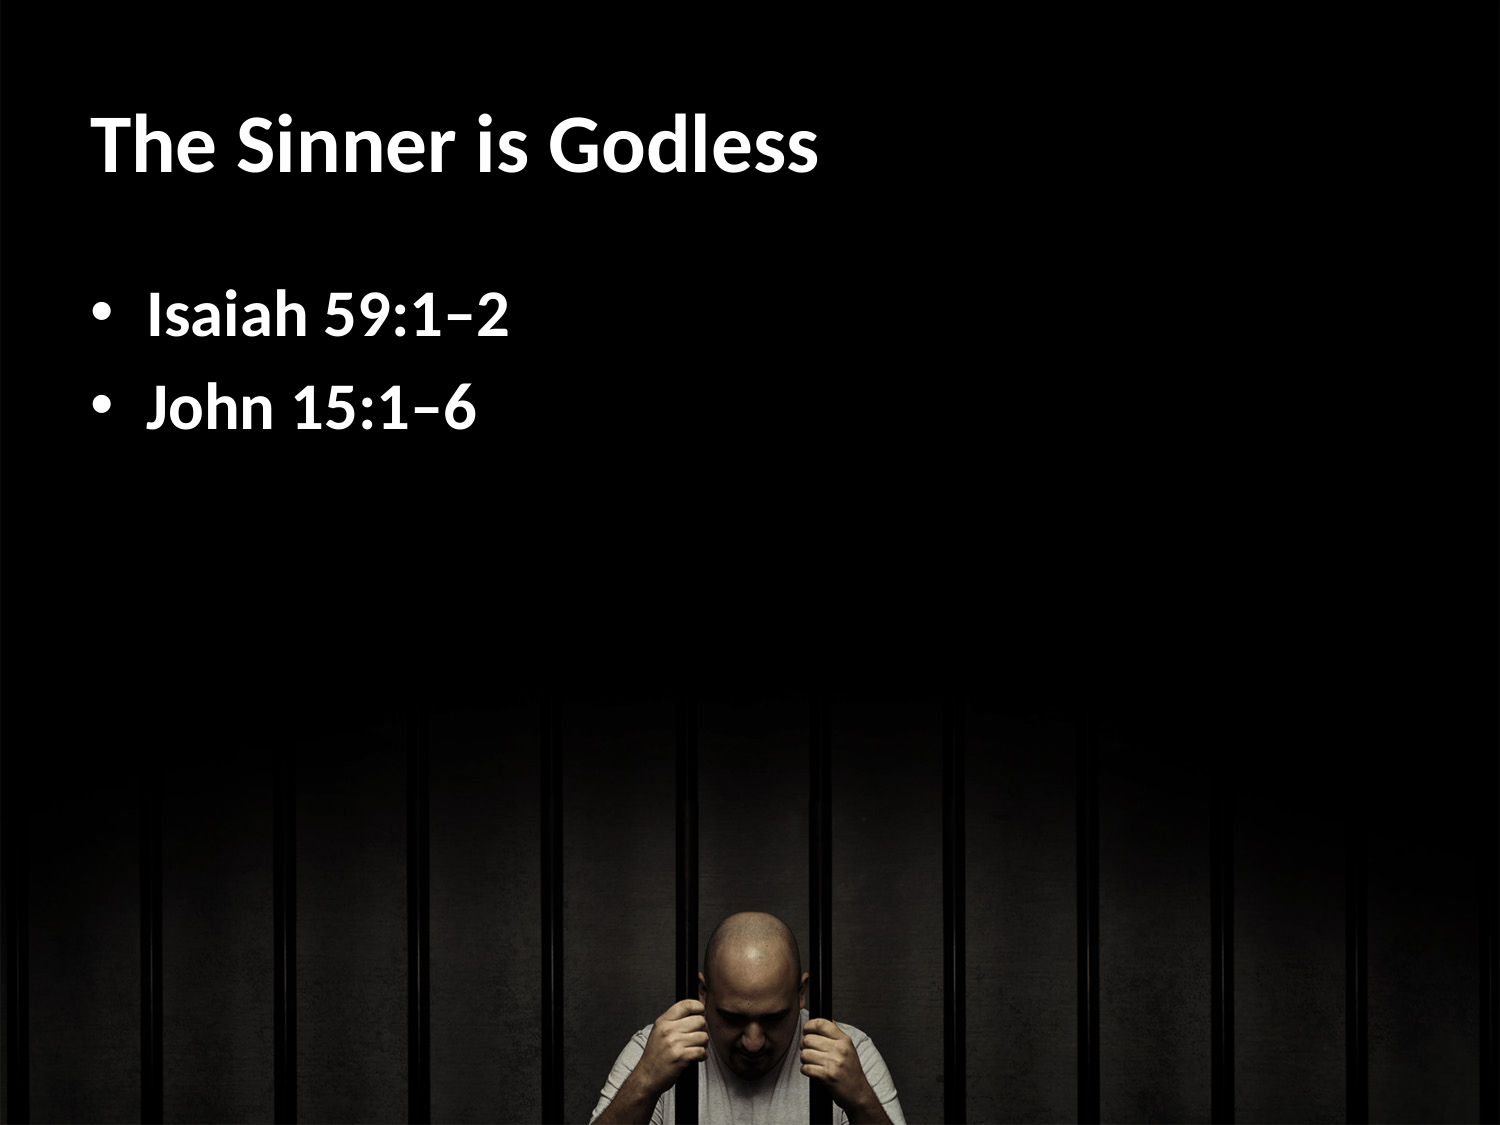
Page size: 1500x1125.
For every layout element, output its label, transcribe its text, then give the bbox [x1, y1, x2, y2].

title The Sinner is Godless [75, 45, 1425, 233]
picture [0, 0, 1500, 1125]
list Isaiah 59:1–2 John 15:1–6 [75, 262, 1425, 1005]
